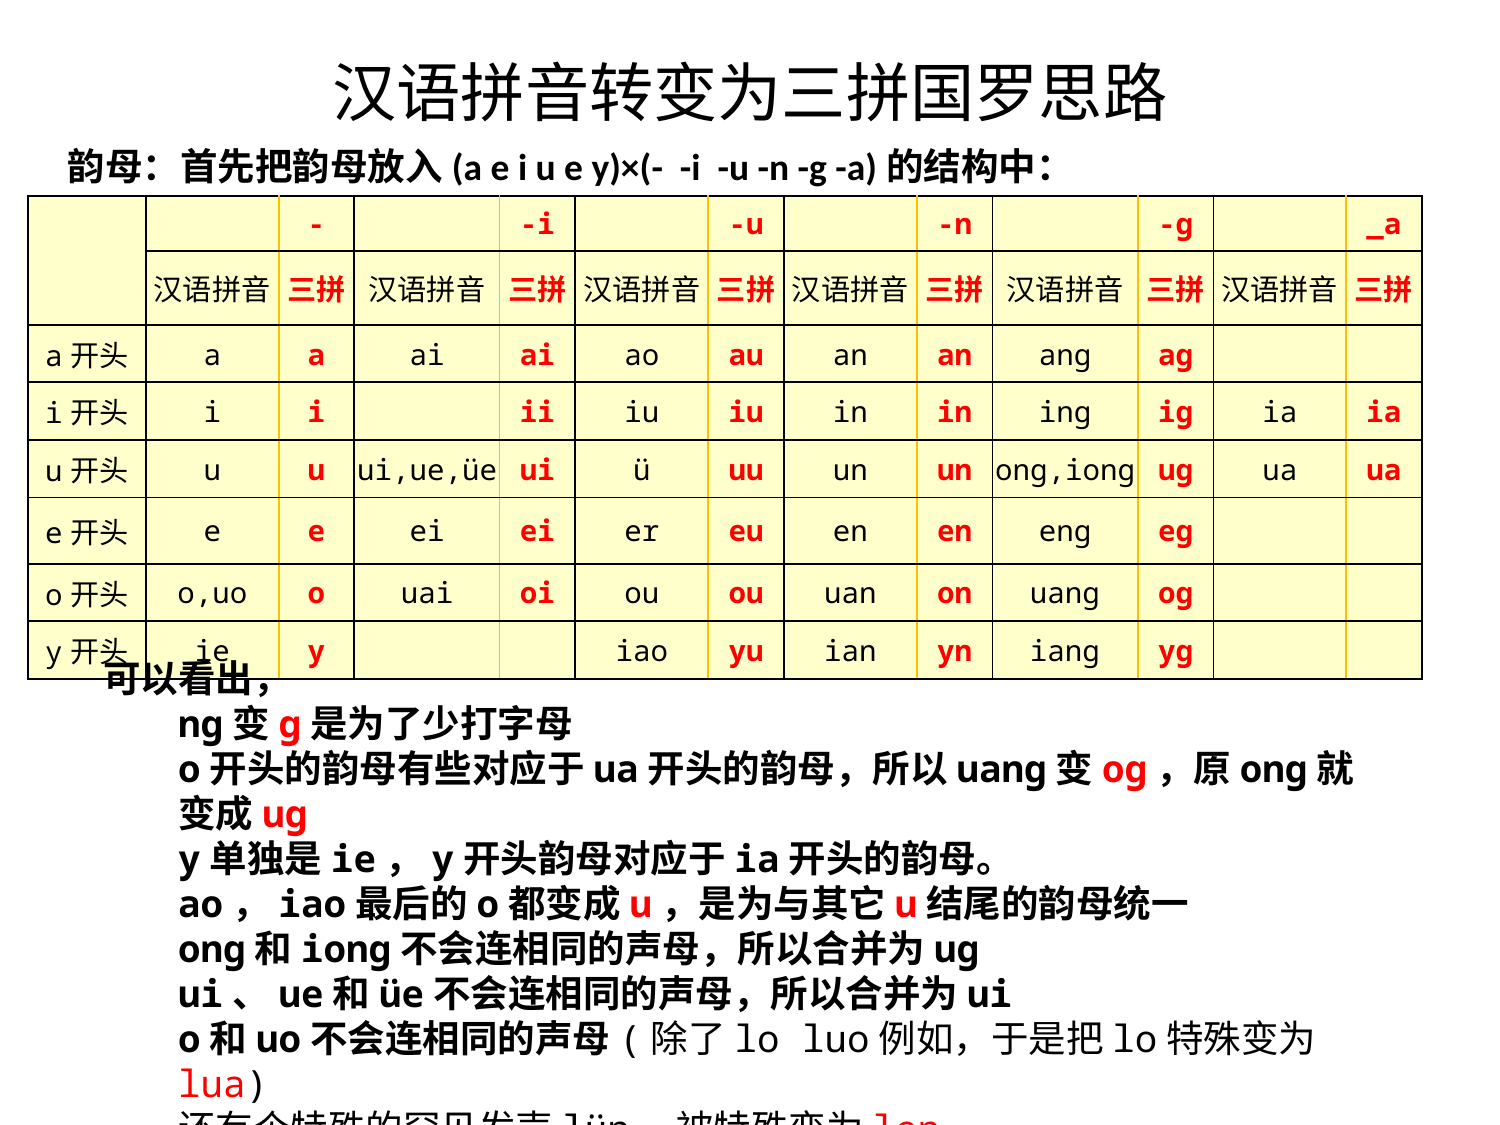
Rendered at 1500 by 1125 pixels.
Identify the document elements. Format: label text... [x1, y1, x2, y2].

table_cell i开头 [29, 383, 145, 439]
table_cell iang [993, 622, 1137, 648]
table_cell [1347, 498, 1421, 563]
table_cell [1214, 622, 1345, 648]
table_cell u [147, 441, 278, 497]
table_cell 三拼 [1347, 252, 1421, 324]
table_cell i [280, 383, 353, 439]
table_cell ai [355, 326, 499, 381]
table_cell ian [785, 622, 916, 648]
table_header [993, 197, 1137, 250]
table_cell 三拼 [1139, 252, 1213, 324]
table_cell ang [993, 326, 1137, 381]
table_cell e开头 [29, 498, 145, 563]
table_cell ai [500, 326, 574, 381]
table_cell i [147, 383, 278, 439]
table_cell ou [709, 565, 783, 620]
table_cell [1214, 326, 1345, 381]
table_header - [280, 197, 353, 250]
table_cell u [280, 441, 353, 497]
table_cell in [785, 383, 916, 439]
table_header [1214, 197, 1345, 250]
table_cell u开头 [29, 441, 145, 497]
table_cell eg [1139, 498, 1213, 563]
table_cell [1347, 326, 1421, 381]
table_cell un [918, 441, 992, 497]
table_cell o [280, 565, 353, 620]
table_cell ei [355, 498, 499, 563]
table_header [355, 197, 499, 250]
table_header [147, 197, 278, 250]
table_header _a [1347, 197, 1421, 250]
table_cell o开头 [29, 565, 145, 620]
table_cell 汉语拼音 [1214, 252, 1345, 324]
table_cell 汉语拼音 [355, 252, 499, 324]
table_cell er [576, 498, 707, 563]
table_cell ag [1139, 326, 1213, 381]
table_cell 汉语拼音 [147, 252, 278, 324]
table_cell eng [993, 498, 1137, 563]
table_cell uu [709, 441, 783, 497]
table_cell yu [709, 622, 783, 648]
table_cell un [785, 441, 916, 497]
table_cell uan [785, 565, 916, 620]
table_header [785, 197, 916, 250]
table_cell 汉语拼音 [785, 252, 916, 324]
table_cell 汉语拼音 [993, 252, 1137, 324]
table_header -g [1139, 197, 1213, 250]
table_cell en [918, 498, 992, 563]
text_box 韵母：首先把韵母放入(a e i u e y)×(- -i -u -n -g -a)的结构中： [53, 135, 1353, 196]
table_cell iao [576, 622, 707, 648]
table_cell a开头 [29, 326, 145, 381]
table_cell ü [576, 441, 707, 497]
table_cell o,uo [147, 565, 278, 620]
table_cell [1347, 565, 1421, 620]
table_header -u [709, 197, 783, 250]
table_cell ug [1139, 441, 1213, 497]
table_cell iu [576, 383, 707, 439]
table_cell 三拼 [918, 252, 992, 324]
table_header [29, 197, 145, 251]
table_cell a [147, 326, 278, 381]
table_cell ui [500, 441, 574, 497]
table_cell y [280, 622, 353, 648]
table_header -n [918, 197, 992, 250]
table_cell oi [500, 565, 574, 620]
table_cell [355, 622, 499, 648]
table_cell an [918, 326, 992, 381]
table_cell y开头 [29, 622, 145, 678]
table_cell en [785, 498, 916, 563]
table_cell 三拼 [709, 252, 783, 324]
table_cell [500, 622, 574, 648]
table_cell ii [500, 383, 574, 439]
table_cell uai [355, 565, 499, 620]
table_cell og [1139, 565, 1213, 620]
table_cell a [280, 326, 353, 381]
title 汉语拼音转变为三拼国罗思路 [75, 45, 1425, 138]
table_cell on [918, 565, 992, 620]
text_box 可以看出， ng变g是为了少打字母 o开头的韵母有些对应于ua开头的韵母，所以uang变og，原ong就变成ug y单独是ie，y开头韵母对应于ia开头的韵母。 ao，iao最后的o都变成u，是为与其它u结尾的韵母统一 ong和iong不会连相同的声母，所以合并为ug ui、ue和üe不会连相同的声母，所以合并为ui o和uo不会连相同的声母(除了lo luo例如，于是把lo特殊变为lua) 还有个特殊的罕见发声lün，被特殊变为len lua和len涉及的字少，上表不写出。 [88, 648, 1388, 1125]
table_cell [355, 383, 499, 439]
table_cell ig [1139, 383, 1213, 439]
table_cell an [785, 326, 916, 381]
table_cell [29, 251, 145, 324]
table_cell 汉语拼音 [576, 252, 707, 324]
table_cell ong,iong [993, 441, 1137, 497]
table_cell [1347, 622, 1421, 678]
table_cell au [709, 326, 783, 381]
table_cell 三拼 [280, 252, 353, 324]
table_cell yg [1139, 622, 1213, 648]
table_header -i [500, 197, 574, 250]
table_cell in [918, 383, 992, 439]
table_cell ui,ue,üe [355, 441, 499, 497]
table_cell uang [993, 565, 1137, 620]
table_cell 三拼 [500, 252, 574, 324]
table_cell ie [147, 622, 278, 648]
table_cell ing [993, 383, 1137, 439]
table_cell ia [1214, 383, 1345, 439]
table_cell eu [709, 498, 783, 563]
table_cell [1214, 565, 1345, 620]
table_header [576, 197, 707, 250]
table_cell e [280, 498, 353, 563]
table_cell ua [1347, 441, 1421, 497]
table_cell e [147, 498, 278, 563]
table_cell iu [709, 383, 783, 439]
table_cell ua [1214, 441, 1345, 497]
table_cell ou [576, 565, 707, 620]
table_cell [1214, 498, 1345, 563]
table_cell ia [1347, 383, 1421, 439]
table_cell ei [500, 498, 574, 563]
table_cell yn [918, 622, 992, 648]
table_cell ao [576, 326, 707, 381]
